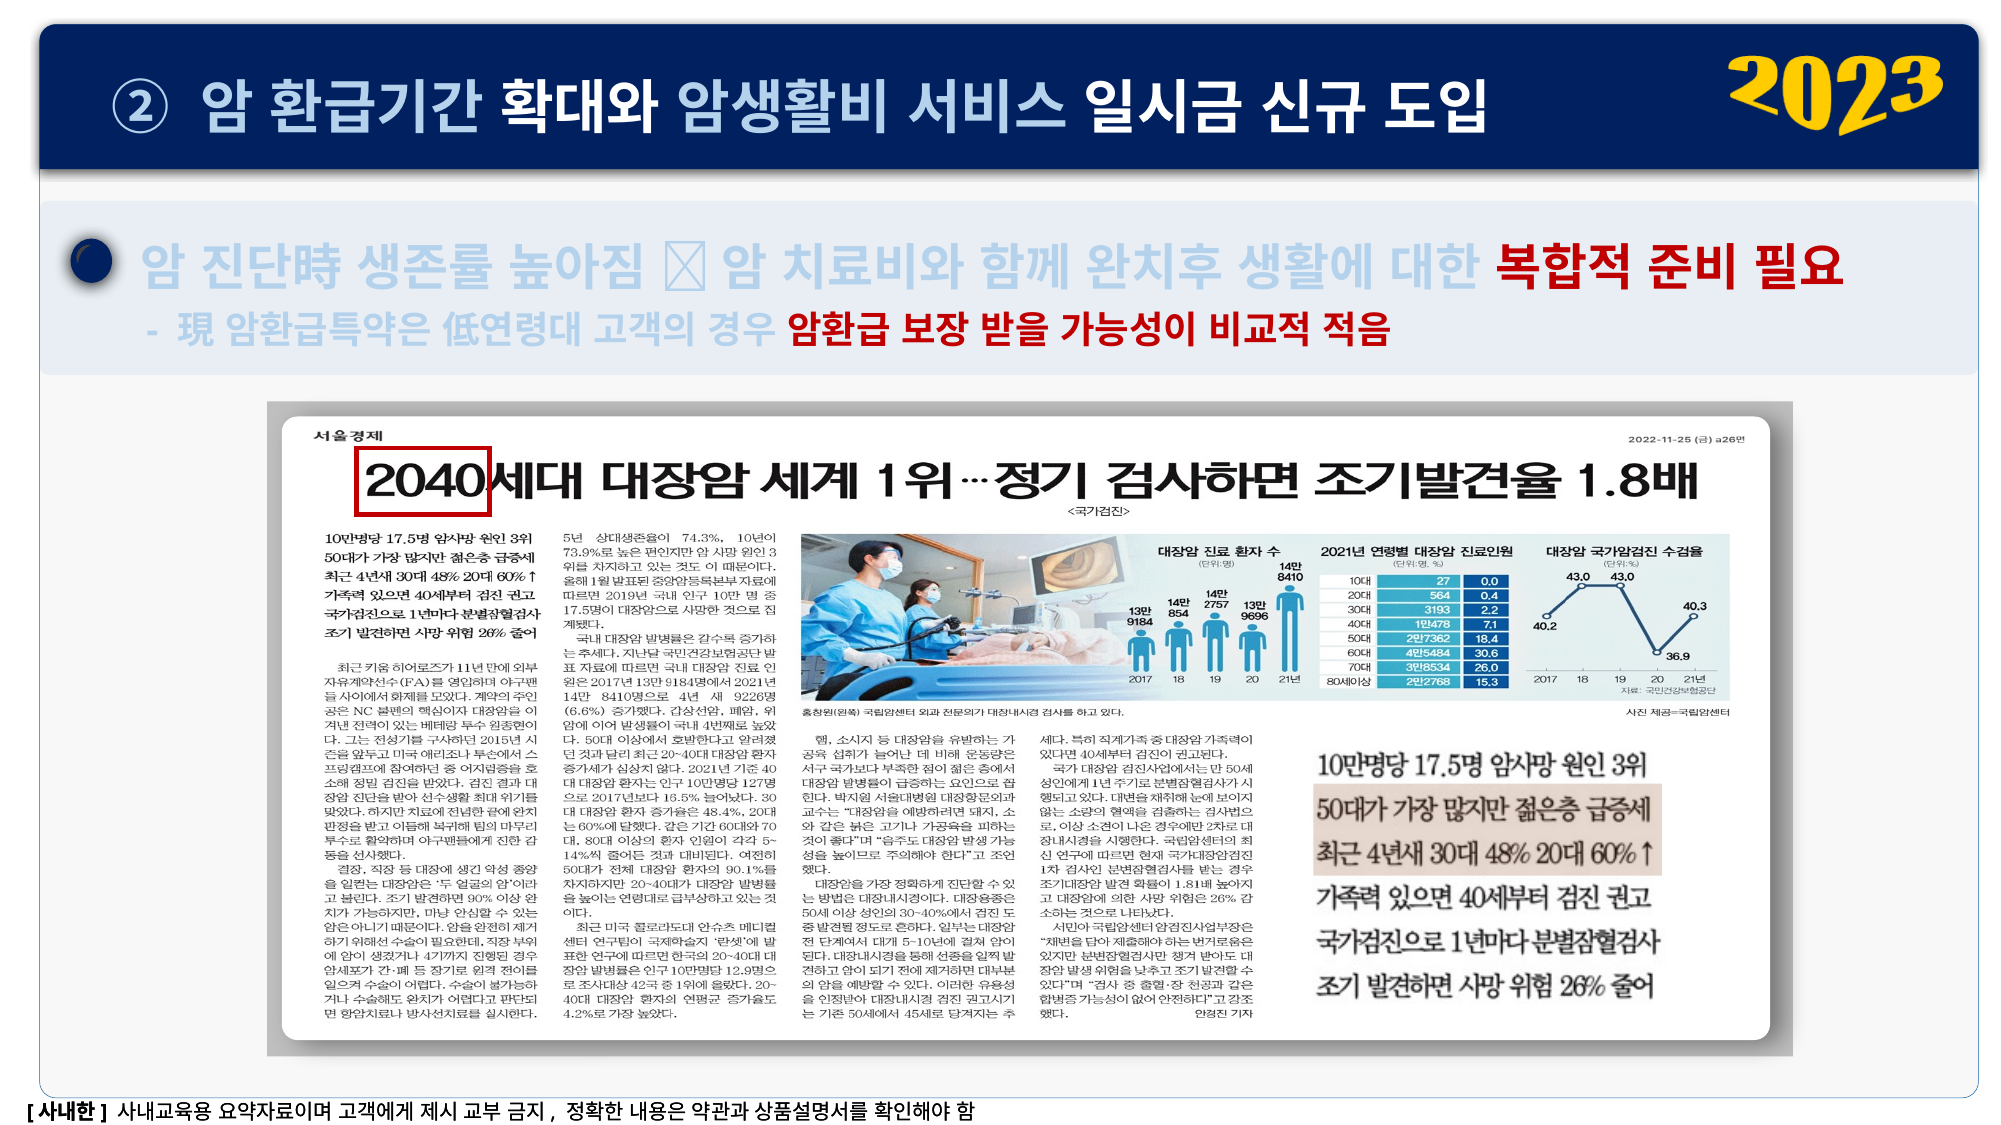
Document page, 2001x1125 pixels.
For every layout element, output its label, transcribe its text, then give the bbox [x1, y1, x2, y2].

table_cell [304, 421, 1785, 1049]
text_box [266, 400, 1794, 1057]
picture [313, 430, 1745, 1026]
picture [1728, 55, 1943, 62]
text_box 암 진단時 생존률 높아짐  암 치료비와 함께 완치후 생활에 대한 복합적 준비 필요 [125, 227, 1974, 303]
table_cell 117.5 [288, 409, 1794, 1057]
text_box [280, 415, 1772, 1042]
text_box - 現 암환급특약은 低연령대 고객의 경우 암환급 보장 받을 가능성이 비교적 적음 [131, 298, 1793, 359]
text_box ② 암 환급기간 확대와 암생활비 서비스 일시금 신규 도입 [96, 62, 2000, 148]
